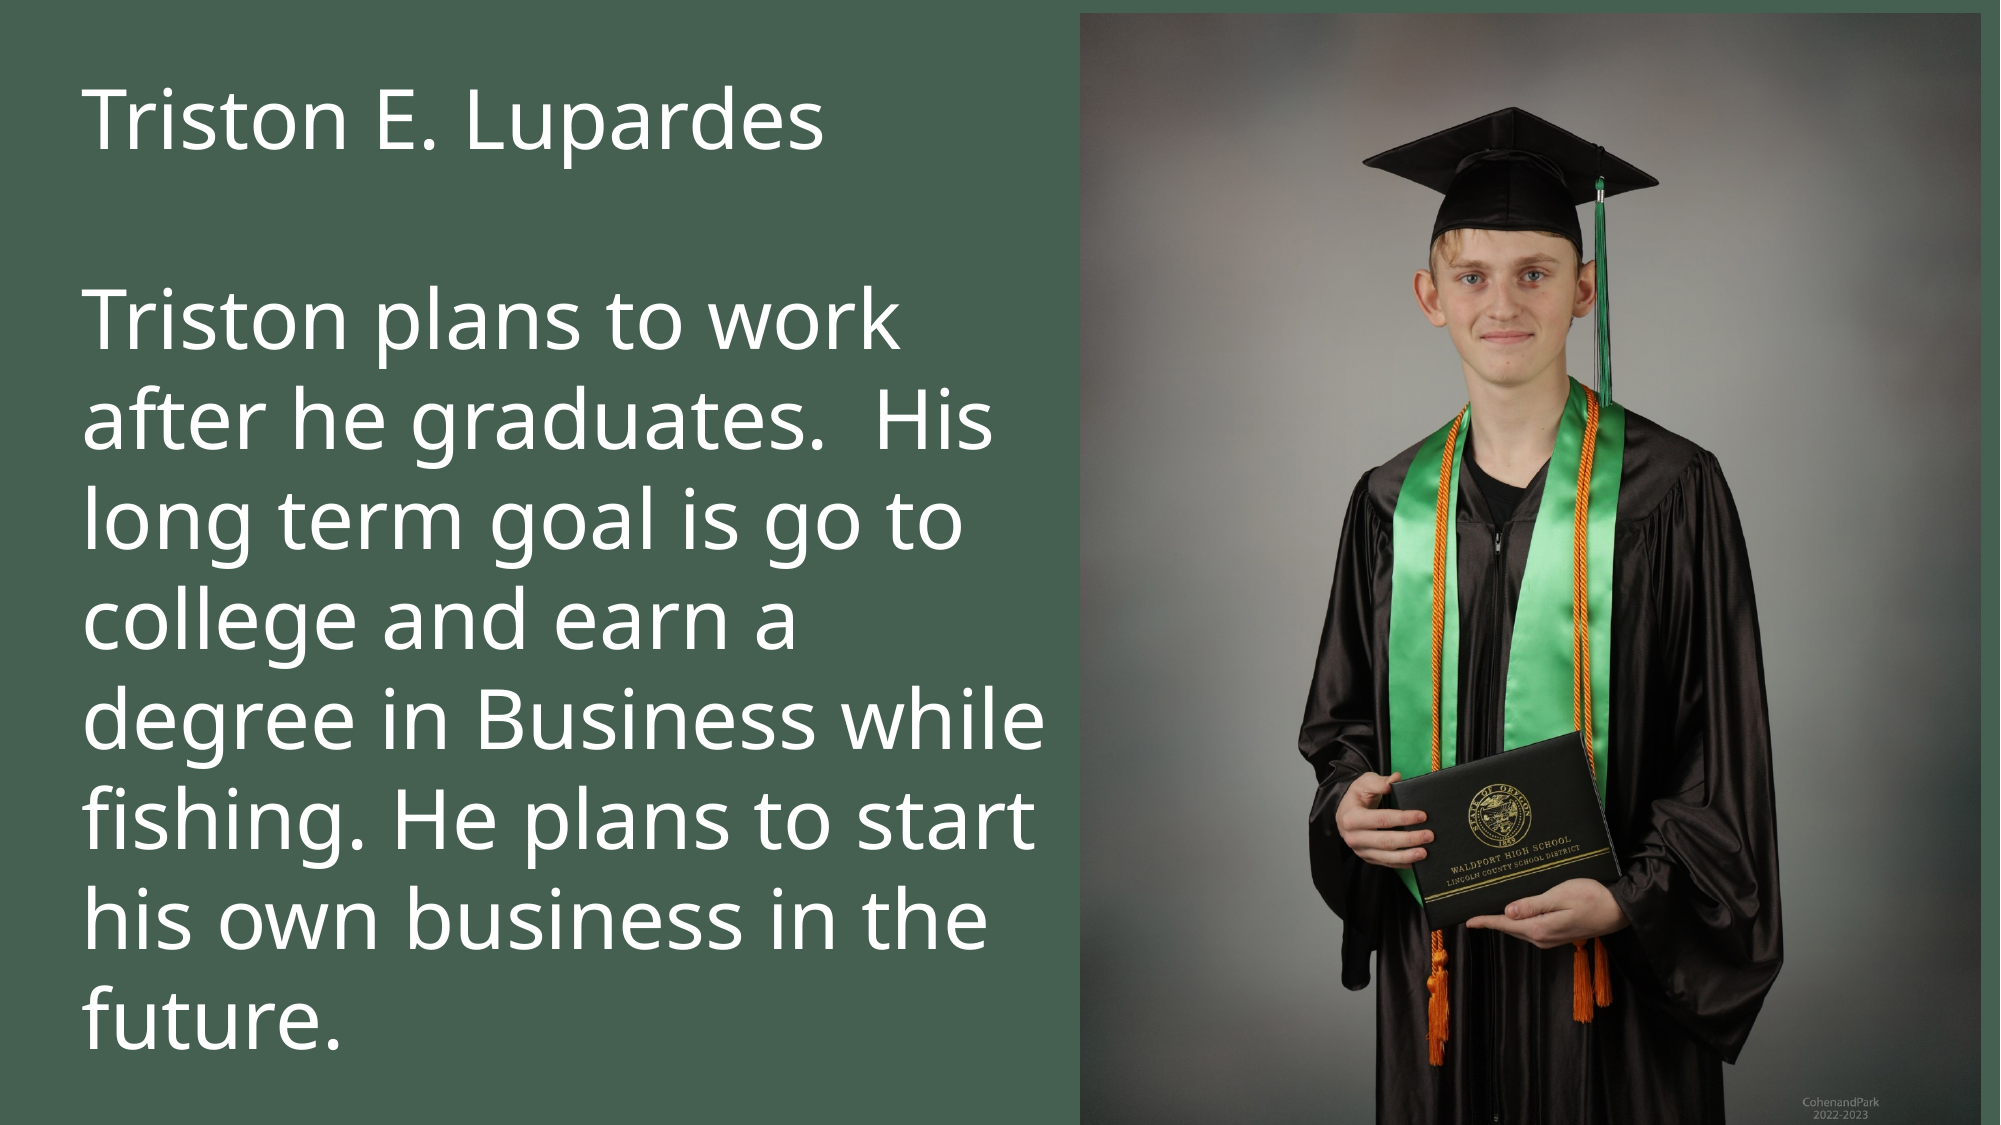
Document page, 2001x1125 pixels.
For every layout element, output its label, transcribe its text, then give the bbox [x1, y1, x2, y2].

picture [1080, 13, 1981, 1125]
text_box Triston E. Lupardes Triston plans to work after he graduates. His long term goal is go to college and earn a degree in Business while fishing. He plans to start his own business in the future. [66, 59, 1080, 1074]
